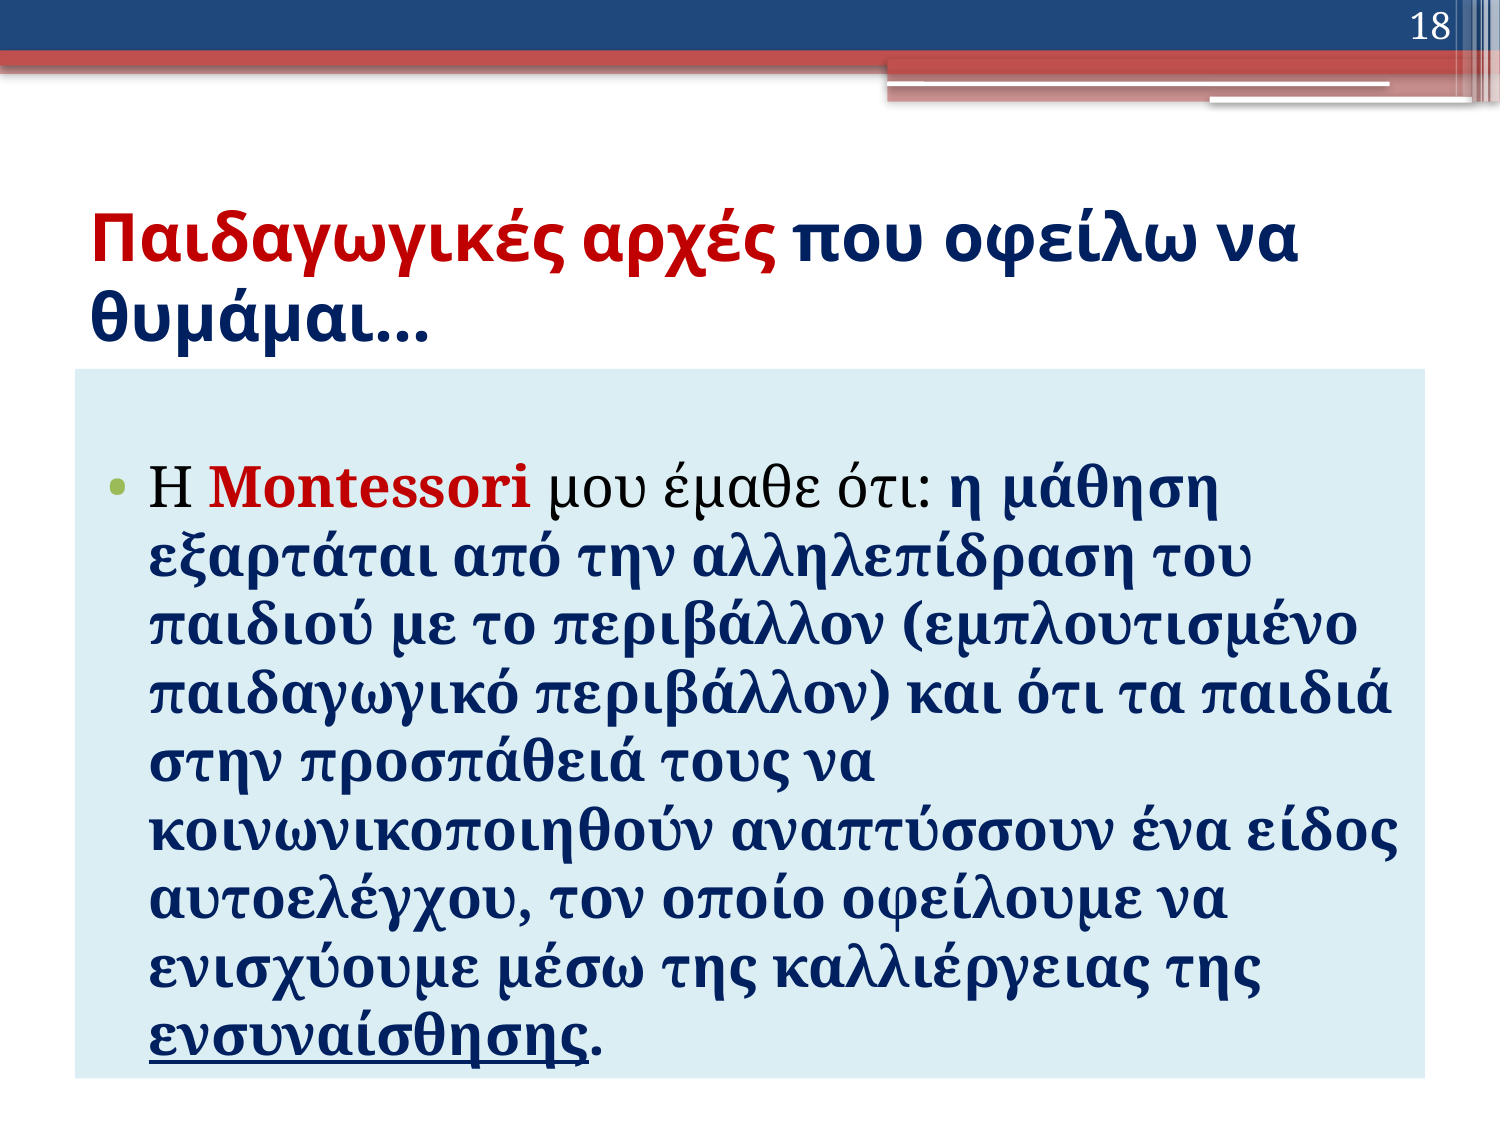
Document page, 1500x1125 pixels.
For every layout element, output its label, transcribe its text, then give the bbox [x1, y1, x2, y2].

slide_number 18 [1341, 0, 1466, 61]
title Παιδαγωγικές αρχές που οφείλω να θυμάμαι… [75, 187, 1425, 363]
list Η Montessori μου έμαθε ότι: η μάθηση εξαρτάται από την αλληλεπίδραση του παιδιού με το περιβάλλον (εμπλουτισμένο παιδαγωγικό περιβάλλον) και ότι τα παιδιά στην προσπάθειά τους να κοινωνικοποιηθούν αναπτύσσουν ένα είδος αυτοελέγχου, τον οποίο οφείλουμε να ενισχύουμε μέσω της καλλιέργειας της ενσυναίσθησης. [75, 368, 1425, 1079]
